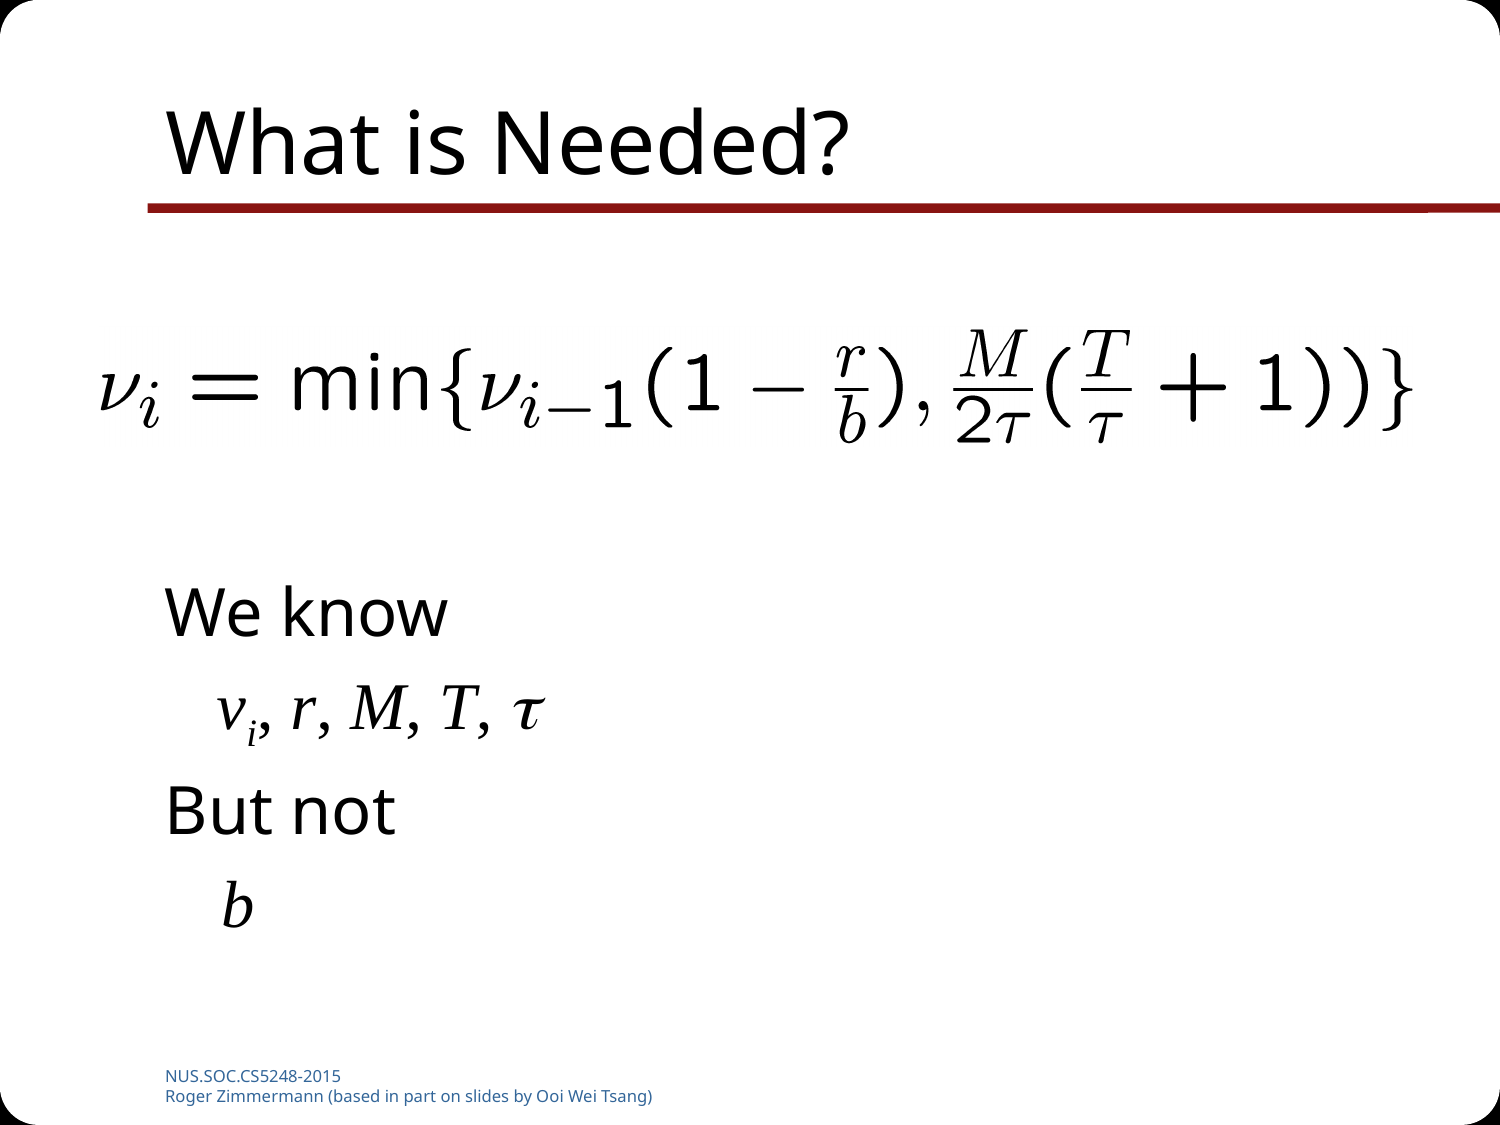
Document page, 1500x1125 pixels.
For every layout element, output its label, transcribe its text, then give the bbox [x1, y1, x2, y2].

picture [99, 325, 1413, 448]
slide_number NUS.SOC.CS5248-2015 Roger Zimmermann (based in part on slides by Ooi Wei Tsang) [149, 1058, 549, 1101]
title What is Needed? [149, 45, 1426, 234]
text_box We know vi, r, M, T,  But not b [149, 562, 1425, 1006]
footer [549, 1024, 1038, 1101]
